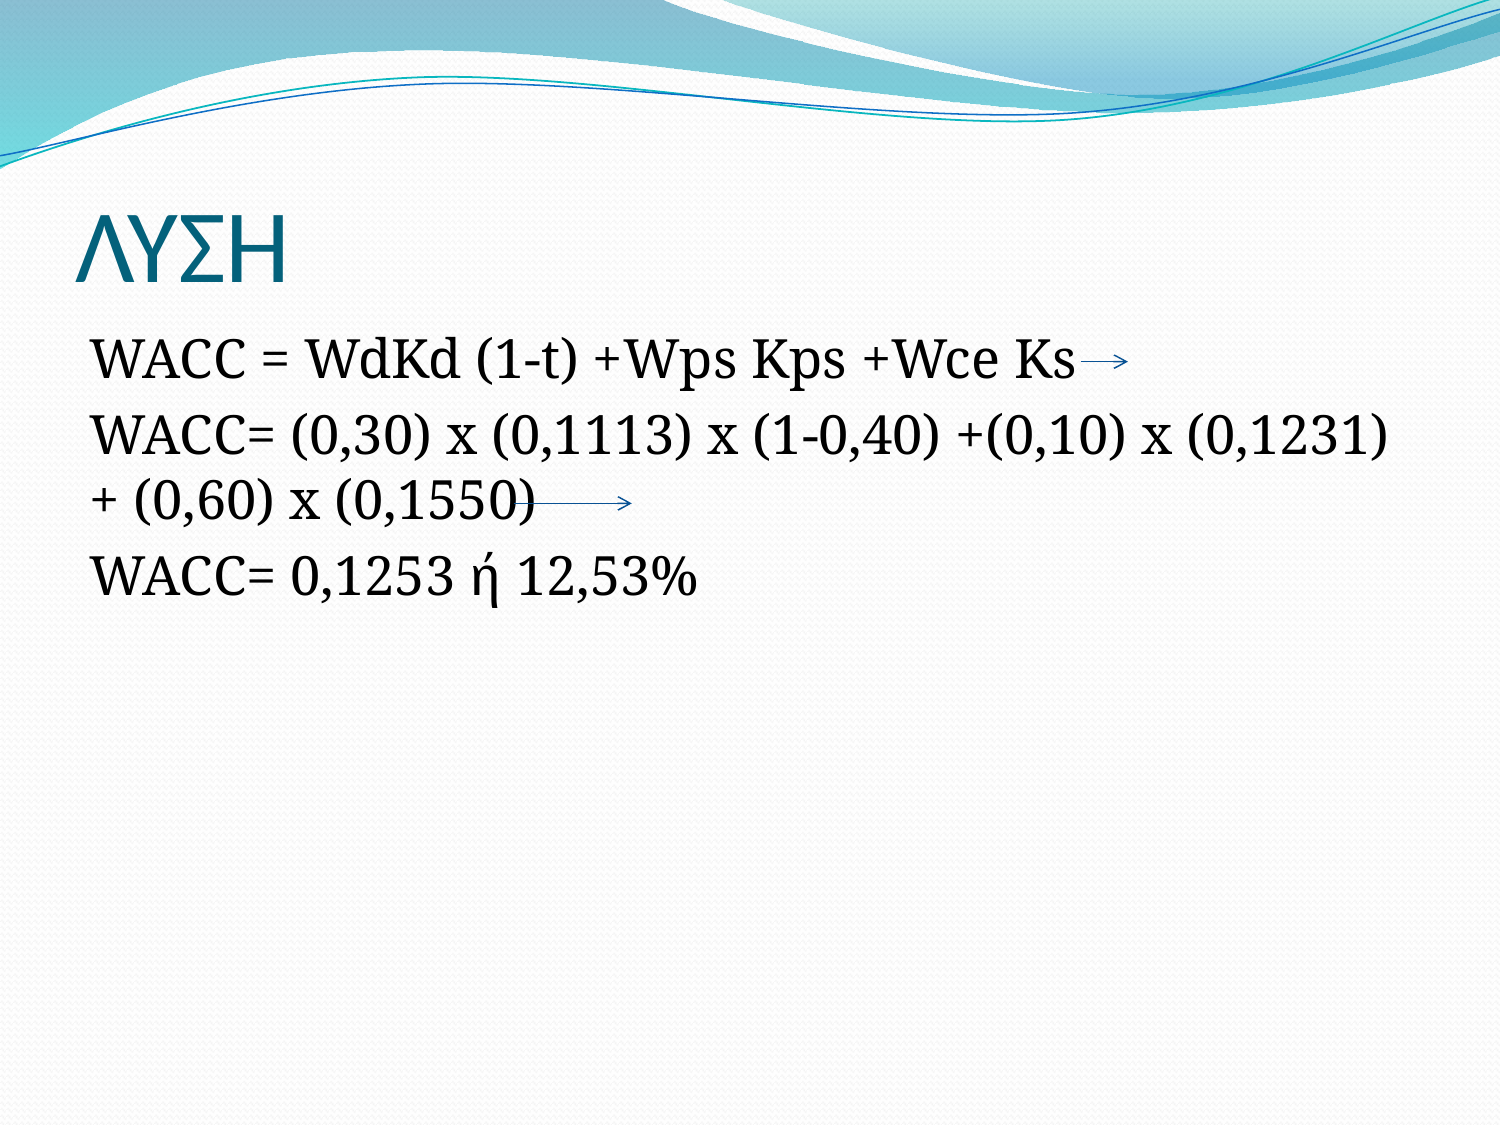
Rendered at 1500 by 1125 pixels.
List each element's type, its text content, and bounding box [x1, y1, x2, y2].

title ΛΥΣΗ [75, 115, 1425, 303]
list WACC = WdKd (1-t) +Wps Kps +Wce Ks WACC= (0,30) x (0,1113) x (1-0,40) +(0,10) x (0,1231) + (0,60) x (0,1550) WACC= 0,1253 ή 12,53% [75, 317, 1425, 1038]
